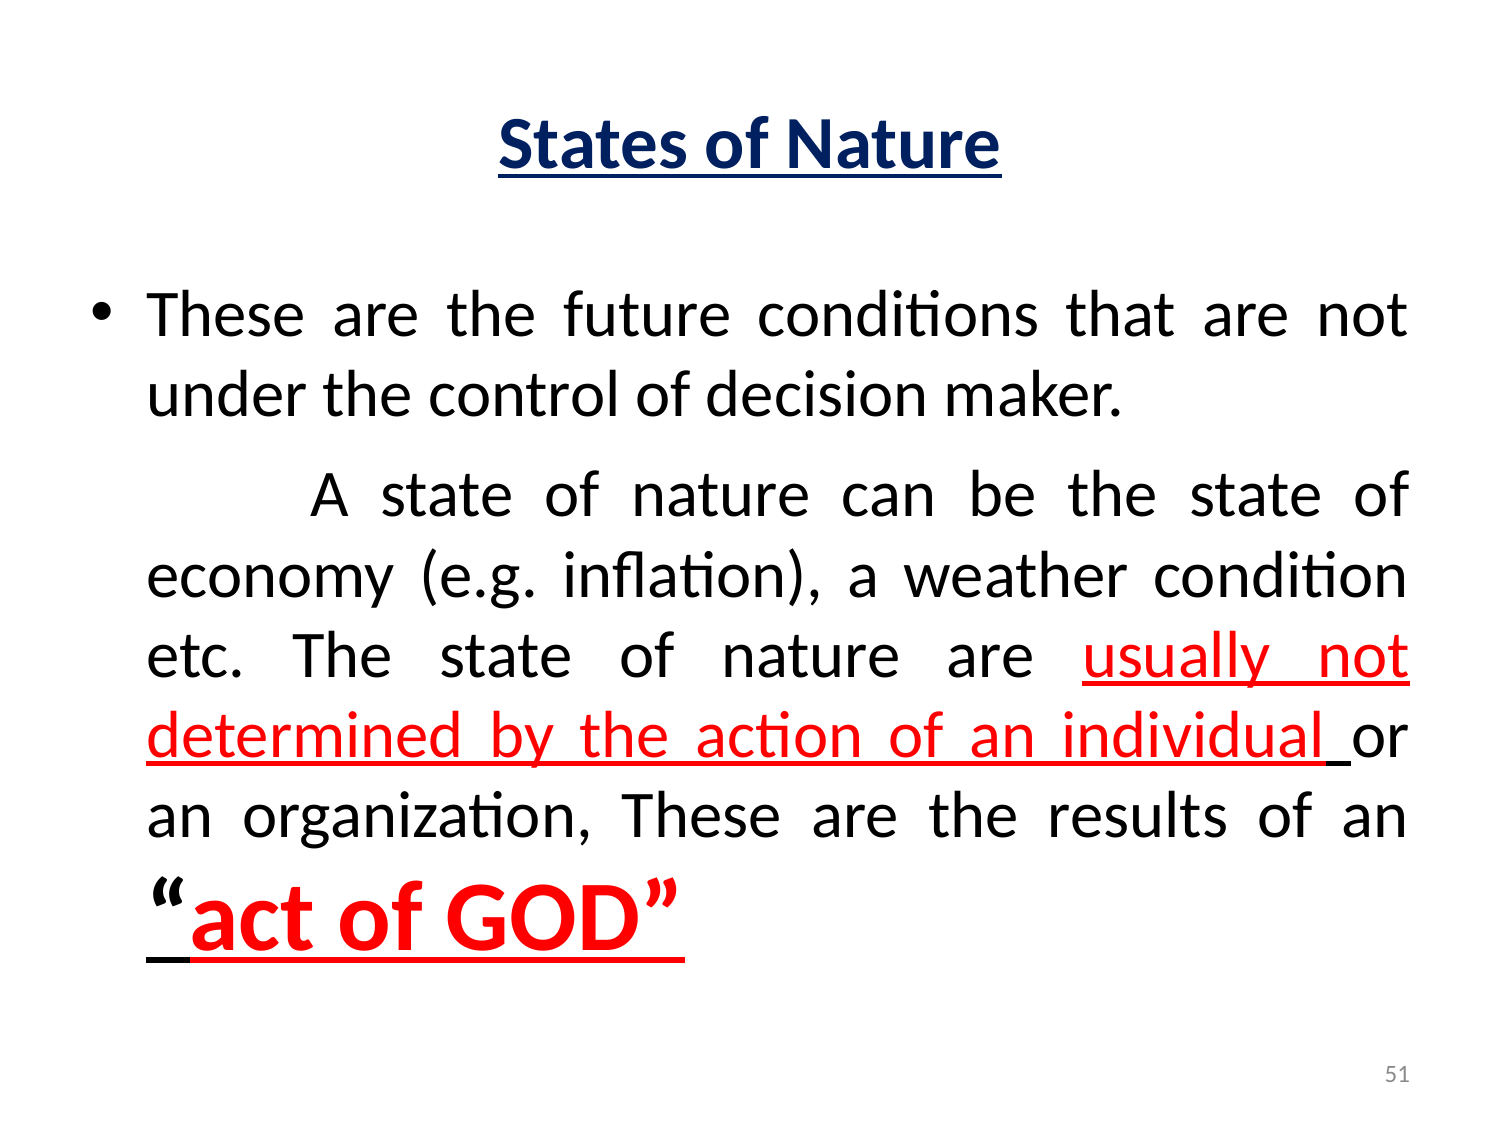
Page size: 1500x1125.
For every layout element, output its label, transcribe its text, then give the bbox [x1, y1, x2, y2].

title States of Nature [75, 45, 1425, 233]
slide_number 51 [1074, 1042, 1425, 1103]
list These are the future conditions that are not under the control of decision maker. A state of nature can be the state of economy (e.g. inflation), a weather condition etc. The state of nature are usually not determined by the action of an individual or an organization, These are the results of an “act of GOD” [75, 262, 1425, 1005]
